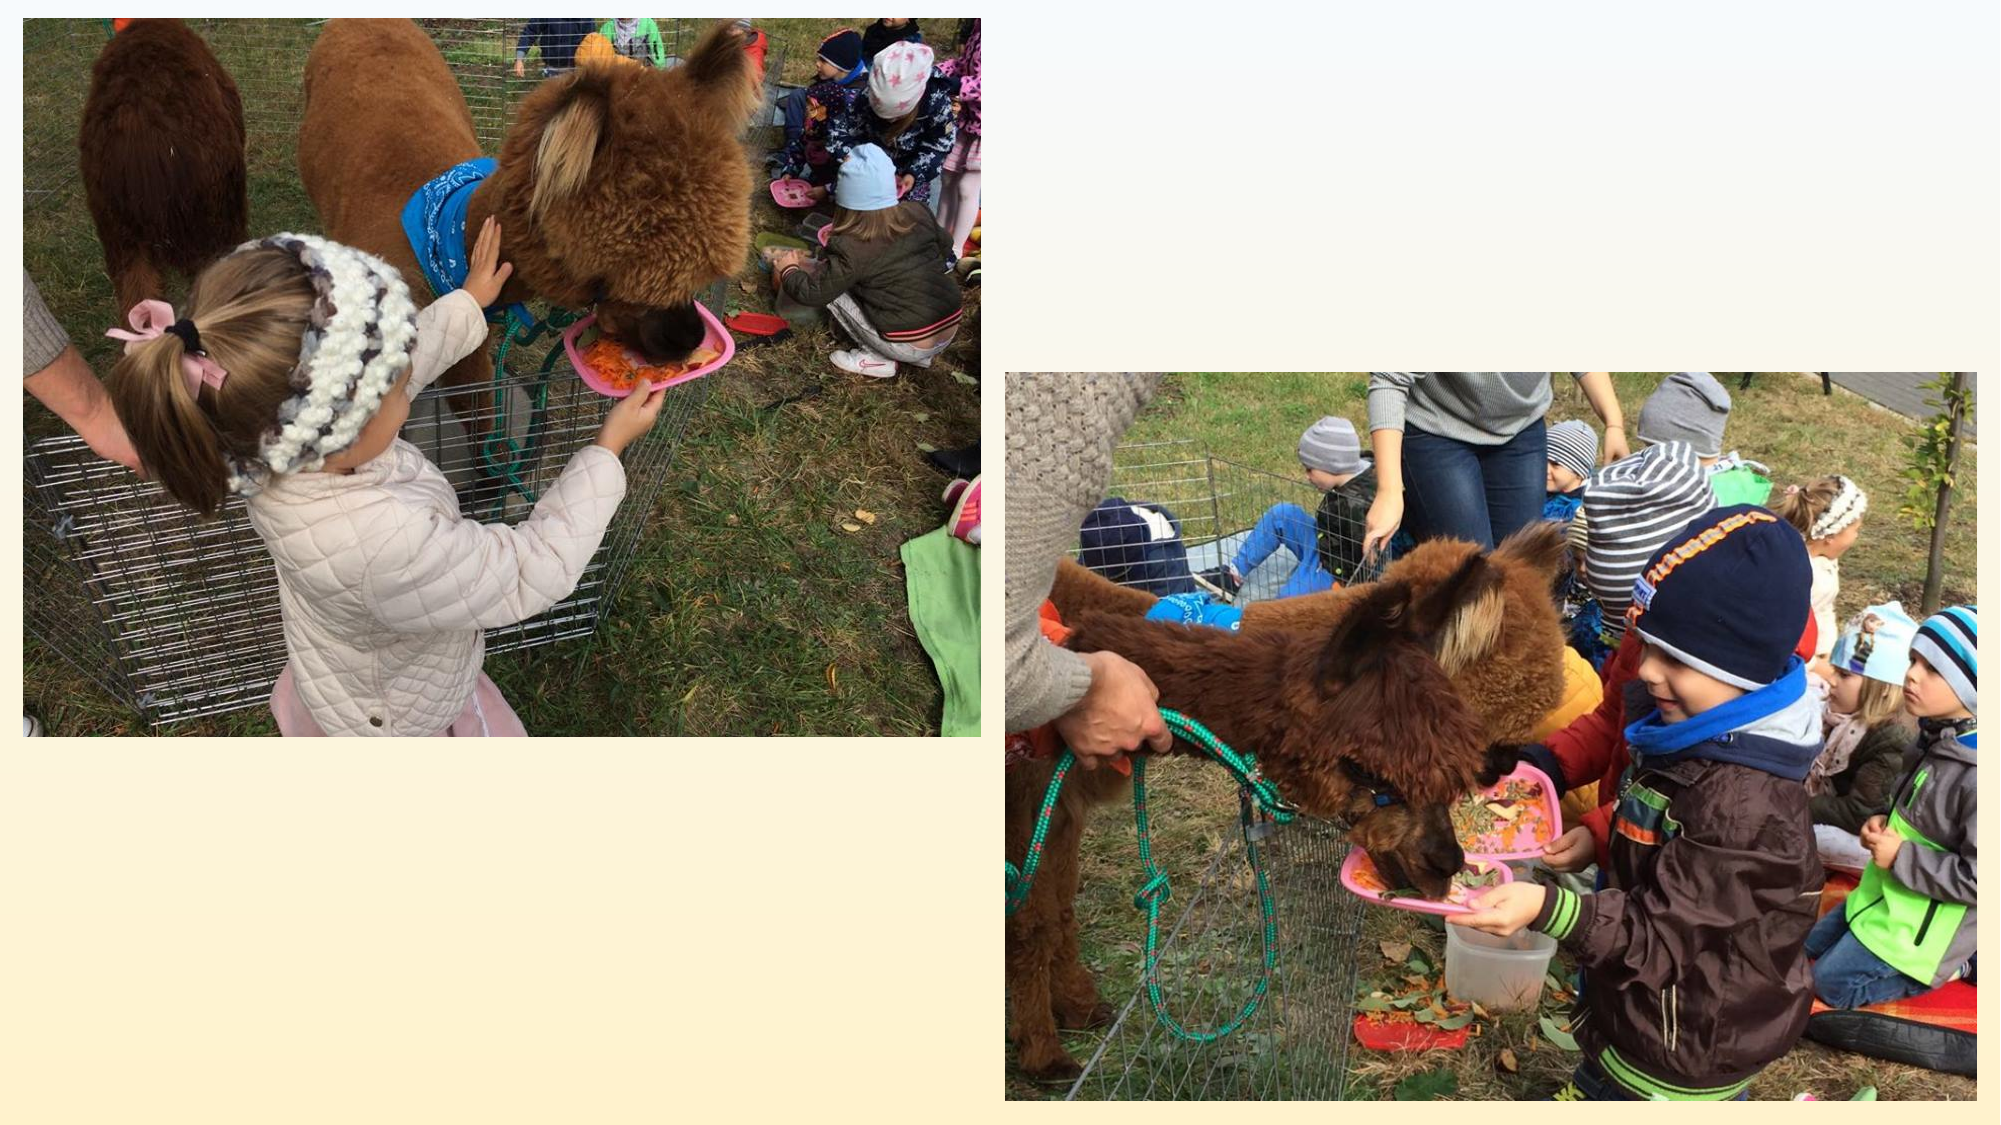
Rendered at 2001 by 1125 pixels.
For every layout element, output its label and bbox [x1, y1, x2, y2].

list [1005, 372, 1977, 1101]
list [23, 18, 981, 737]
